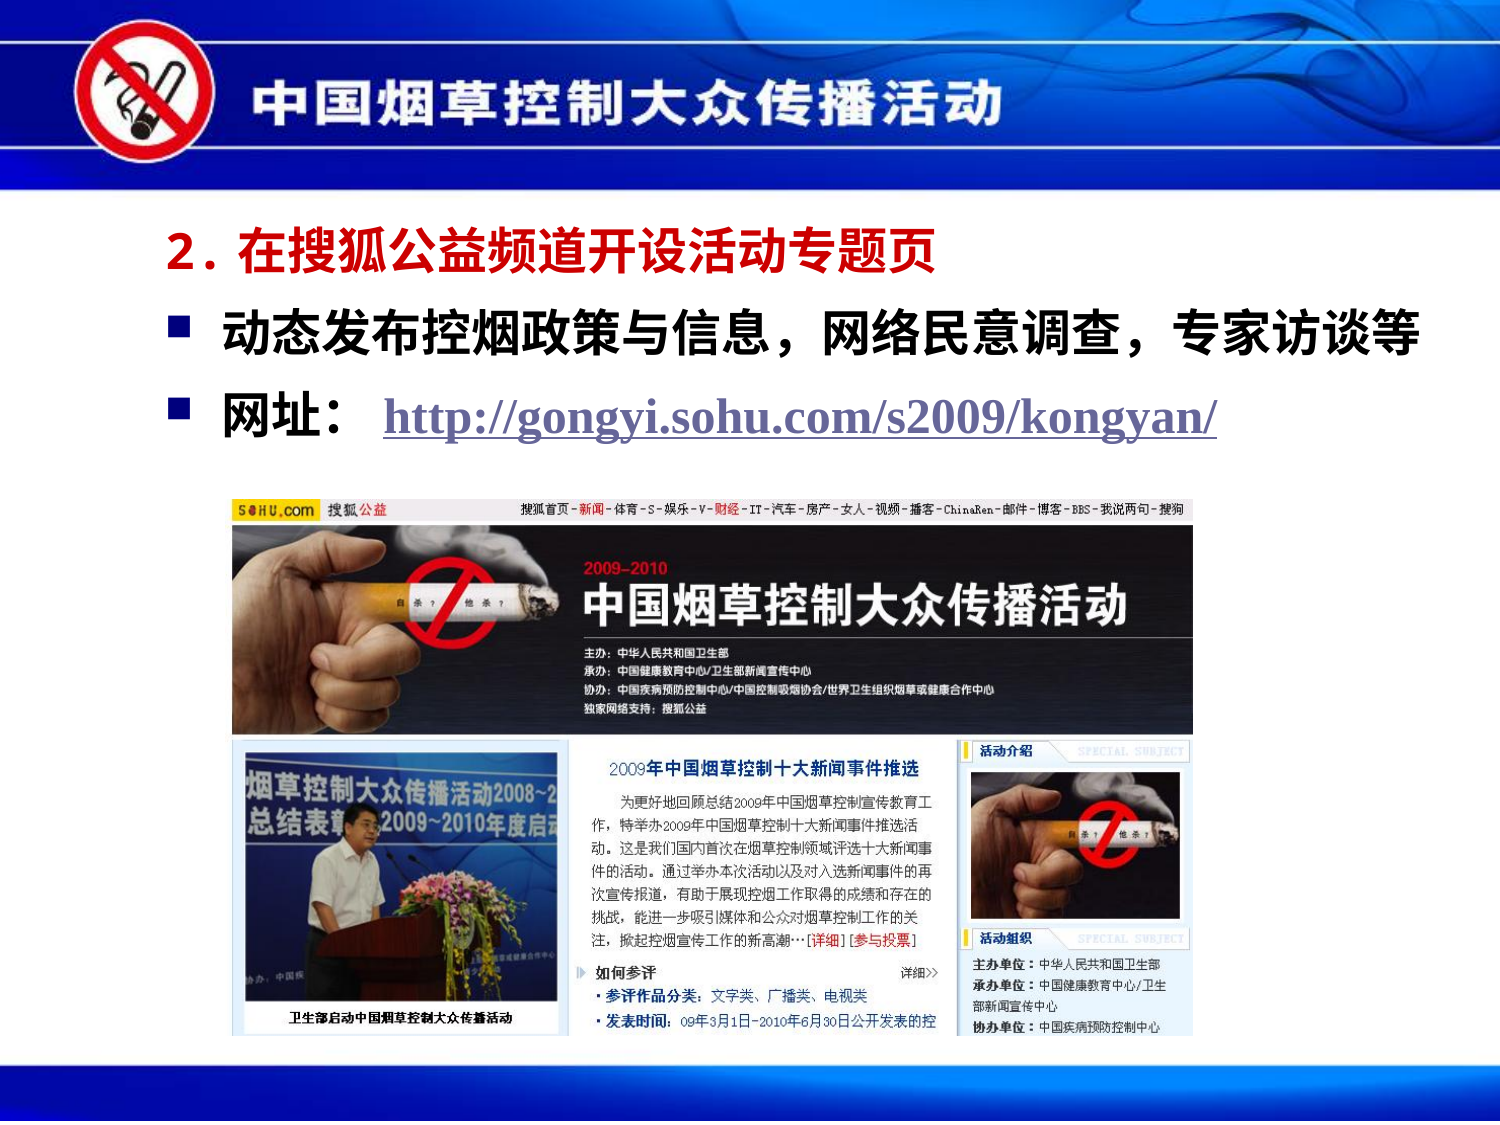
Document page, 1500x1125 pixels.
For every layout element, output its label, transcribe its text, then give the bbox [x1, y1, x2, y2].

list 2.在搜狐公益频道开设活动专题页 动态发布控烟政策与信息，网络民意调查，专家访谈等 网址：http://gongyi.sohu.com/s2009/kongyan/ [150, 200, 1500, 488]
picture [0, 0, 1500, 1121]
